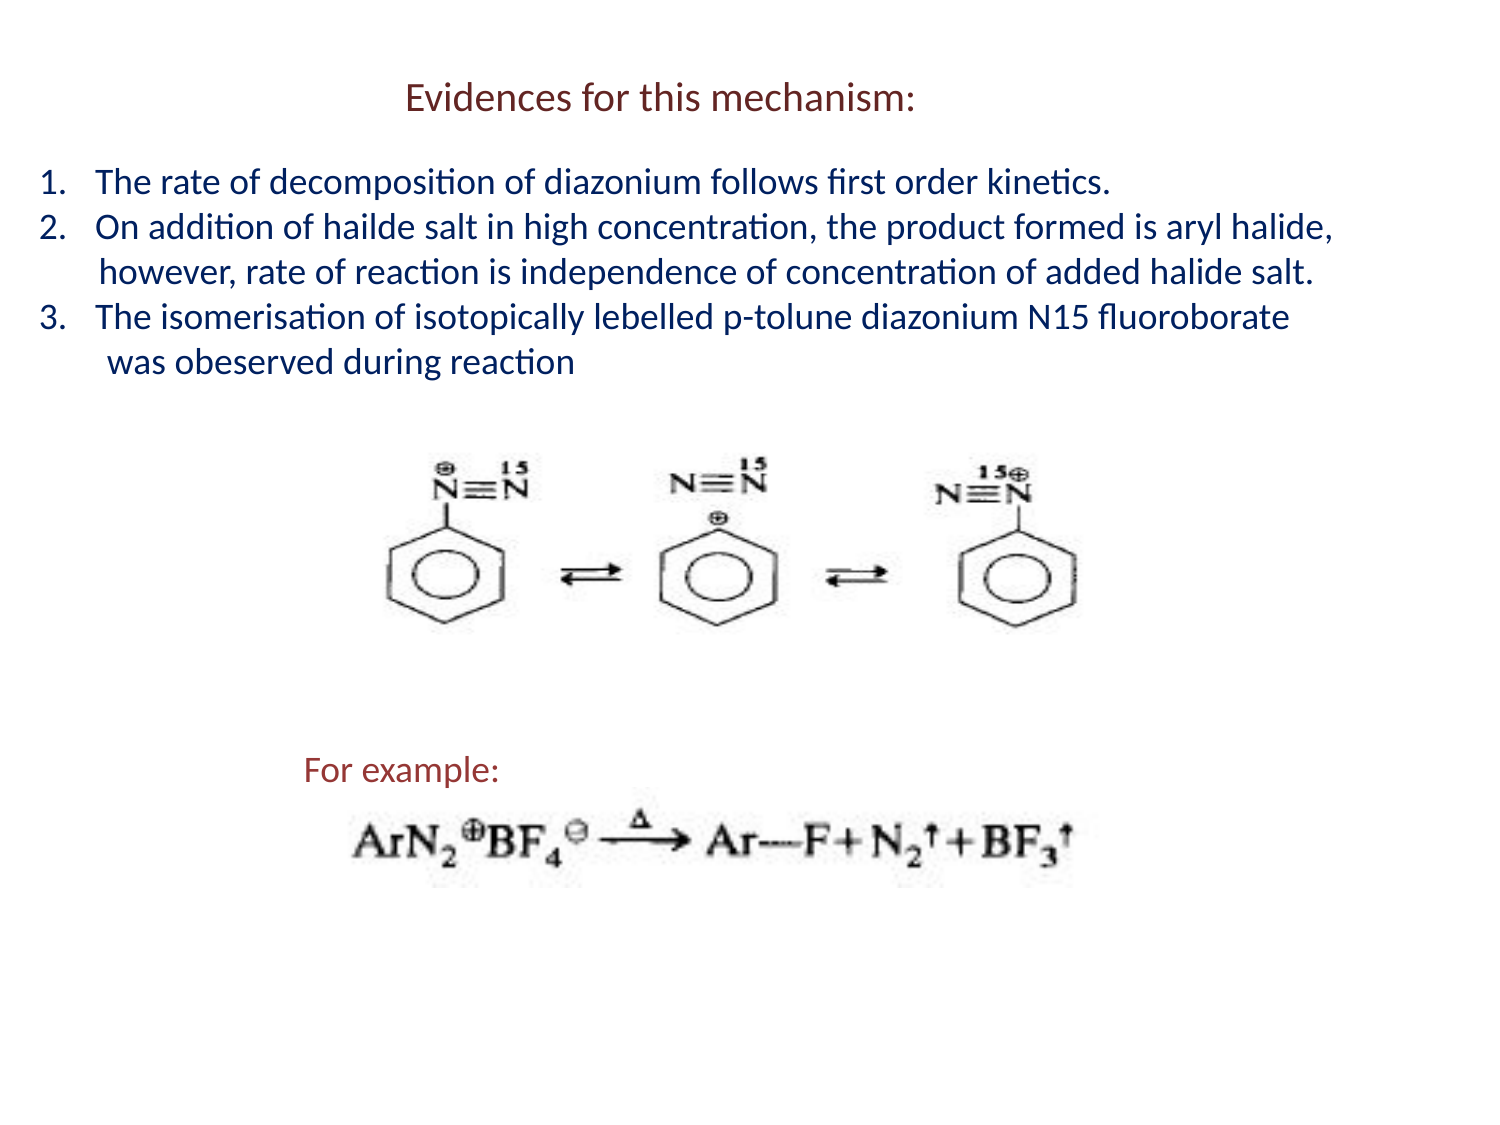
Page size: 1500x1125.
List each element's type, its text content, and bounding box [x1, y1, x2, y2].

text_box Evidences for this mechanism: [390, 62, 932, 128]
picture [324, 787, 1110, 888]
text_box The rate of decomposition of diazonium follows first order kinetics. On addition of hailde salt in high concentration, the product formed is aryl halide, however, rate of reaction is independence of concentration of added halide salt. The isomerisation of isotopically lebelled p-tolune diazonium N15 fluoroborate was obeserved during reaction [24, 149, 1443, 390]
picture [362, 437, 1101, 640]
text_box For example: [288, 737, 516, 798]
